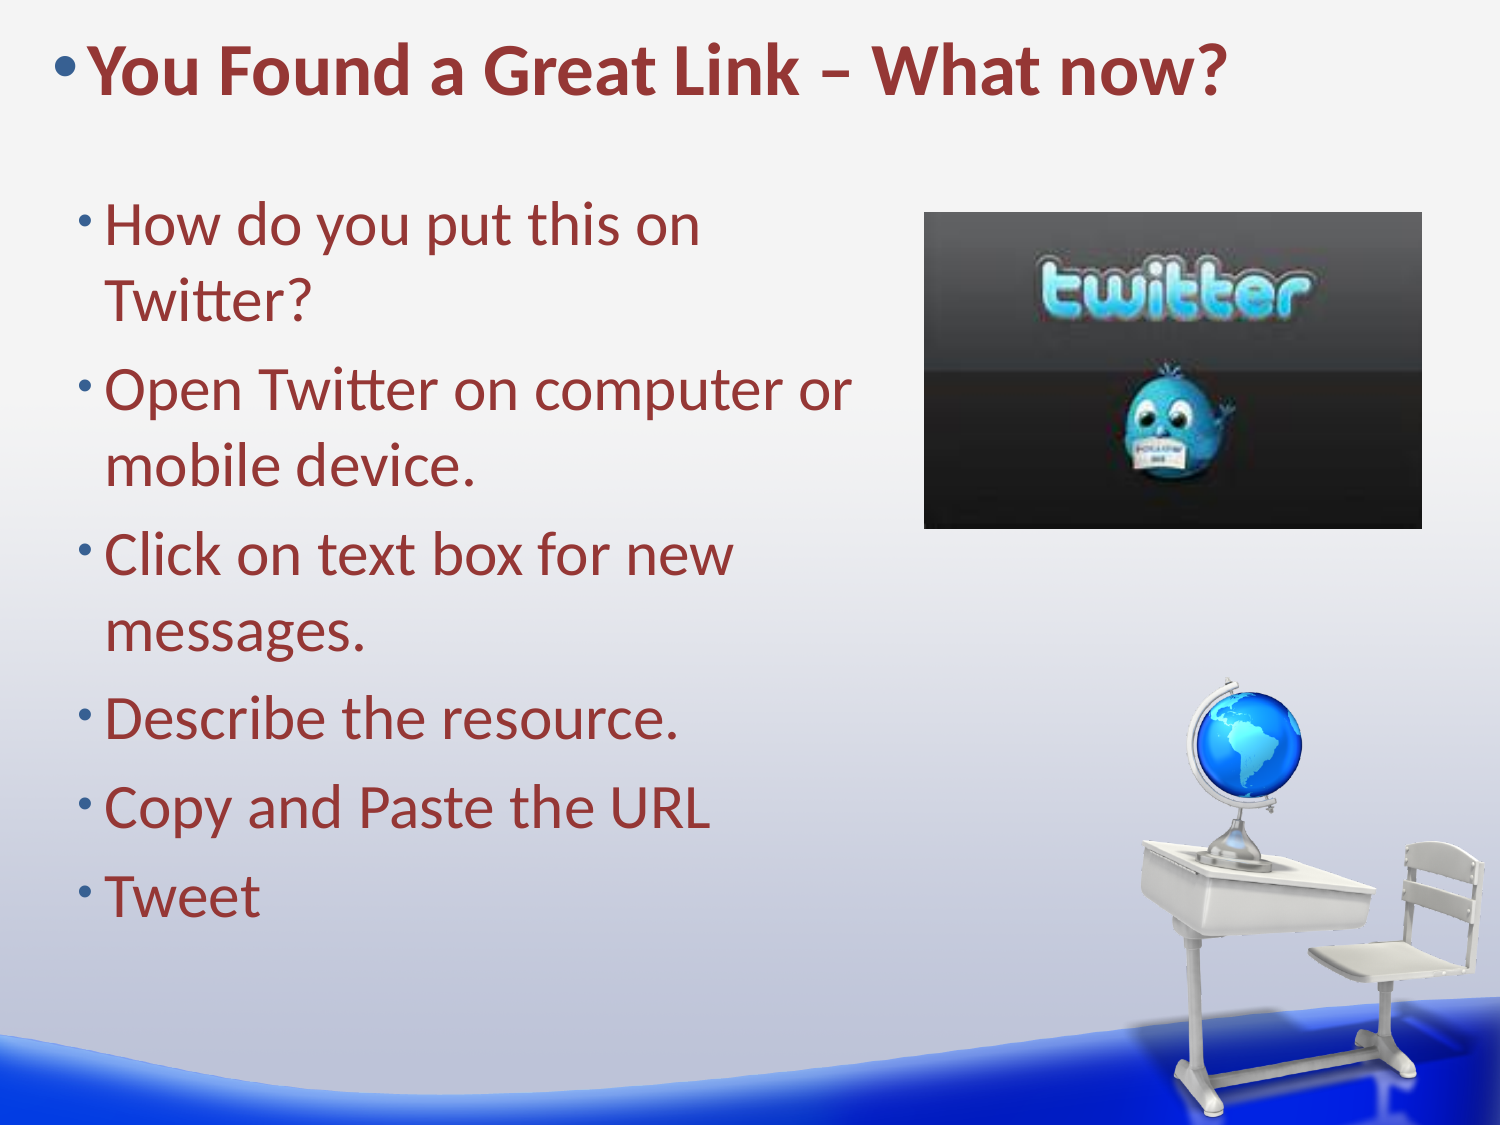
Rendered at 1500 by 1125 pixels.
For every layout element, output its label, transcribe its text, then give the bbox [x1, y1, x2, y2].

list How do you put this on Twitter? Open Twitter on computer or mobile device. Click on text box for new messages. Describe the resource. Copy and Paste the URL Tweet [62, 174, 901, 943]
picture [0, 0, 1500, 1125]
title You Found a Great Link – What now? [37, 12, 1388, 118]
